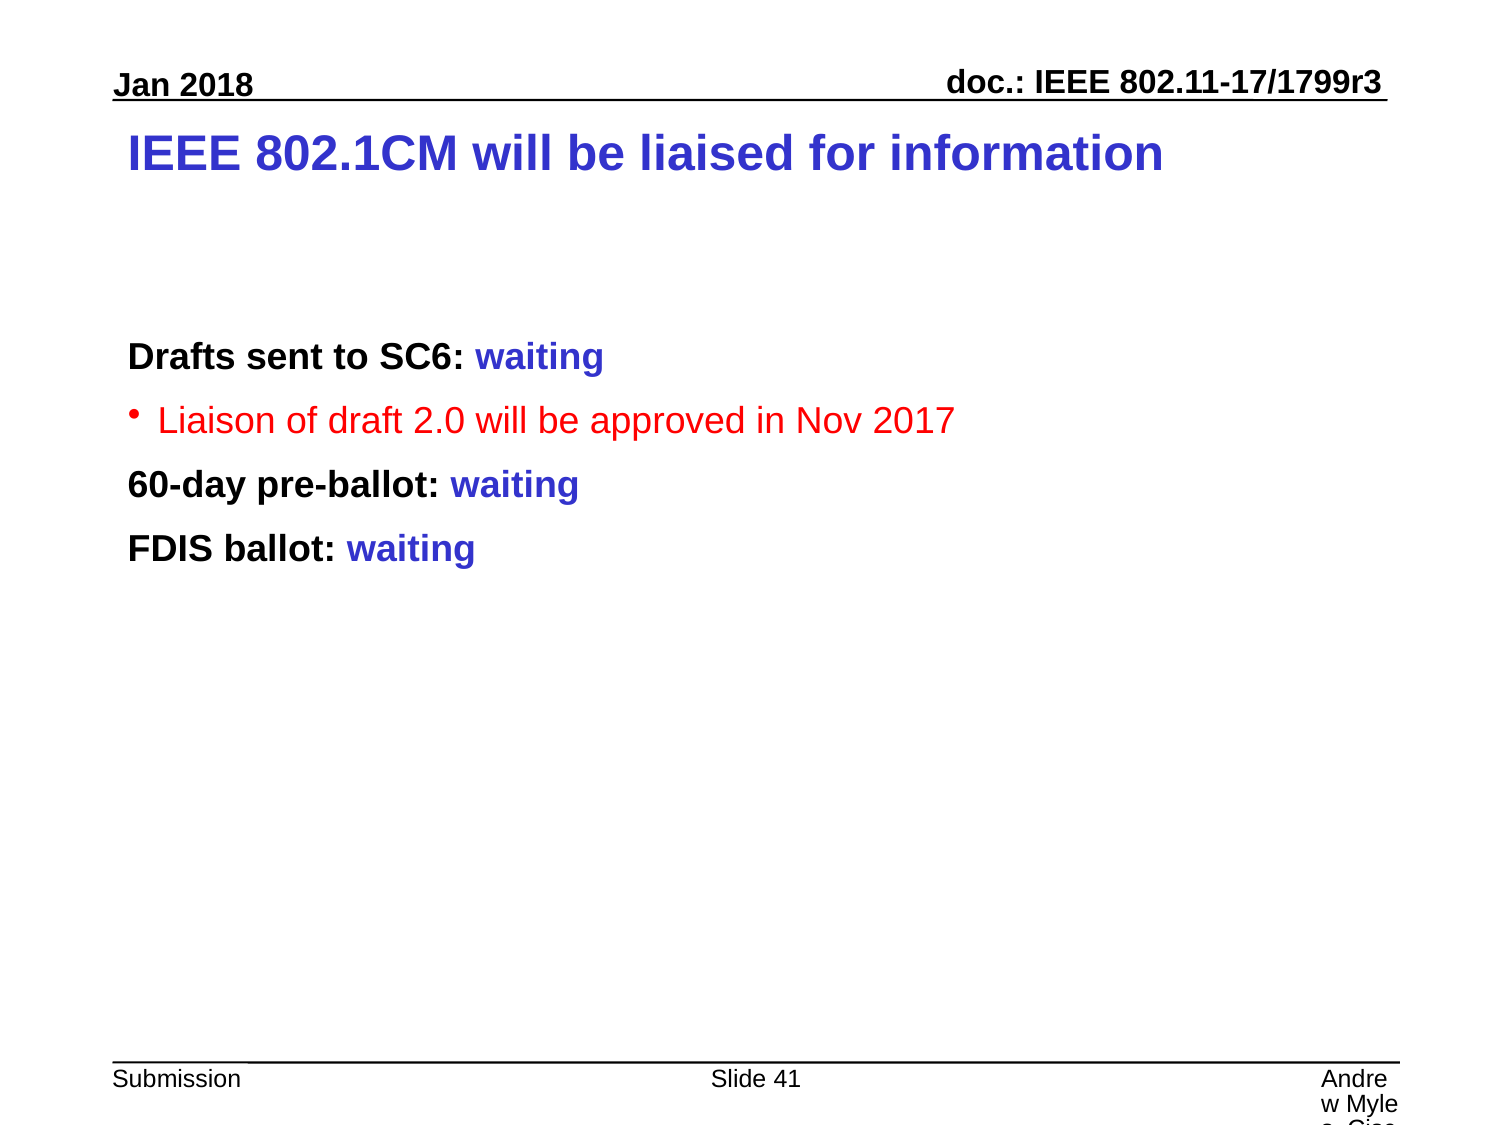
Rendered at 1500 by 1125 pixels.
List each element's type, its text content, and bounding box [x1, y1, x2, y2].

slide_number Slide 41 [709, 1061, 803, 1093]
footer Andrew Myles, Cisco [1320, 1061, 1402, 1093]
title IEEE 802.1CM will be liaised for information [112, 112, 1388, 288]
list Drafts sent to SC6: waiting Liaison of draft 2.0 will be approved in Nov 2017 60-day pre-ballot: waiting FDIS ballot: waiting [112, 324, 1388, 1000]
